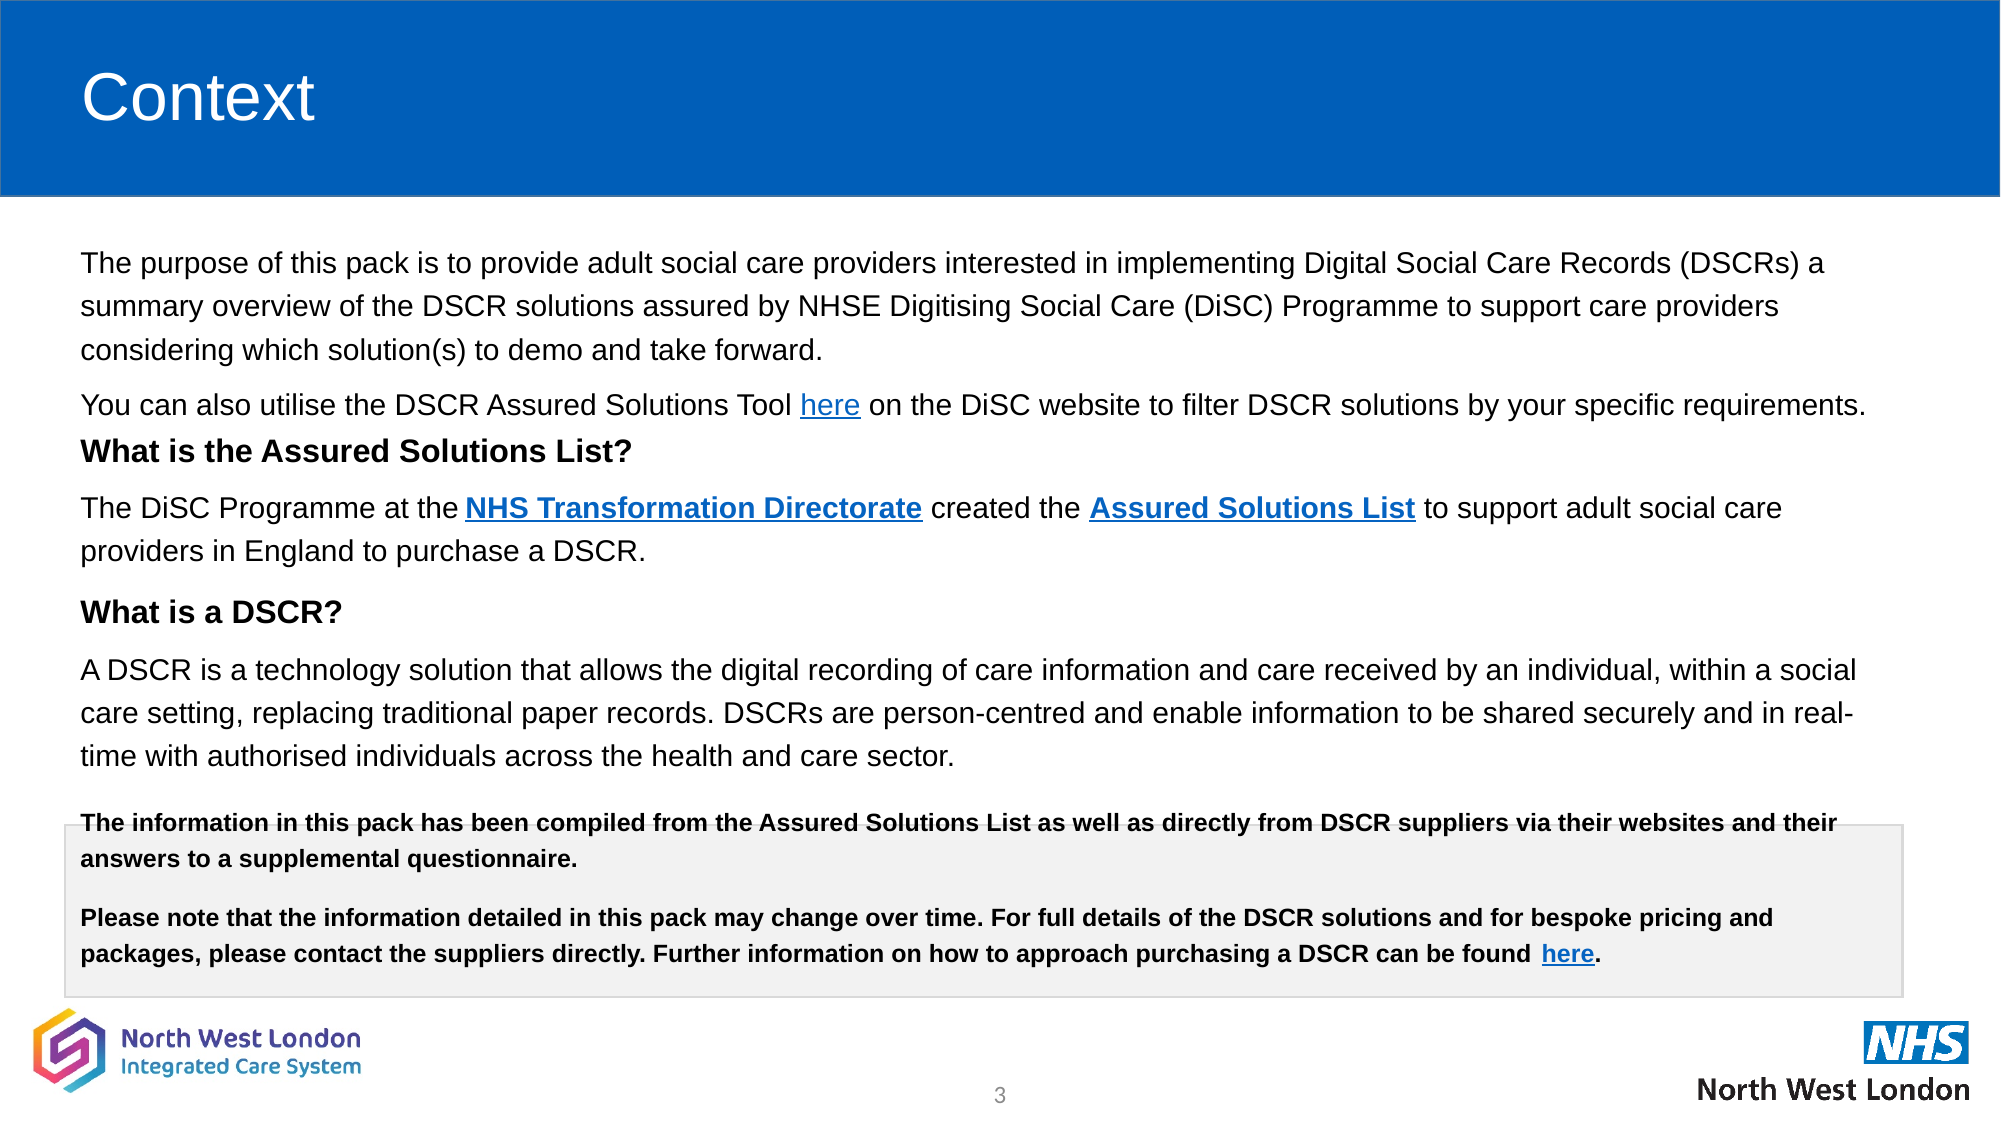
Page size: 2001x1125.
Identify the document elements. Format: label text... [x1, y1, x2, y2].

picture [31, 995, 363, 1106]
slide_number 3 [774, 1063, 1225, 1124]
picture [1696, 1021, 1971, 1107]
list The purpose of this pack is to provide adult social care providers interested in implementing Digital Social Care Records (DSCRs) a summary overview of the DSCR solutions assured by NHSE Digitising Social Care (DiSC) Programme to support care providers considering which solution(s) to demo and take forward. You can also utilise the DSCR Assured Solutions Tool here on the DiSC website to filter DSCR solutions by your specific requirements. What is the Assured Solutions List? The DiSC Programme at the NHS Transformation Directorate created the Assured Solutions List to support adult social care providers in England to purchase a DSCR. What is a DSCR? A DSCR is a technology solution that allows the digital recording of care information and care received by an individual, within a social care setting, replacing traditional paper records. DSCRs are person-centred and enable information to be shared securely and in real-time with authorised individuals across the health and care sector. The information in this pack has been compiled from the Assured Solutions List as well as directly from DSCR suppliers via their websites and their answers to a supplemental questionnaire. Please note that the information detailed in this pack may change over time. For full details of the DSCR solutions and for bespoke pricing and packages, please contact the suppliers directly. Further information on how to approach purchasing a DSCR can be found here. [65, 229, 1902, 1026]
title Context [66, 53, 1934, 143]
